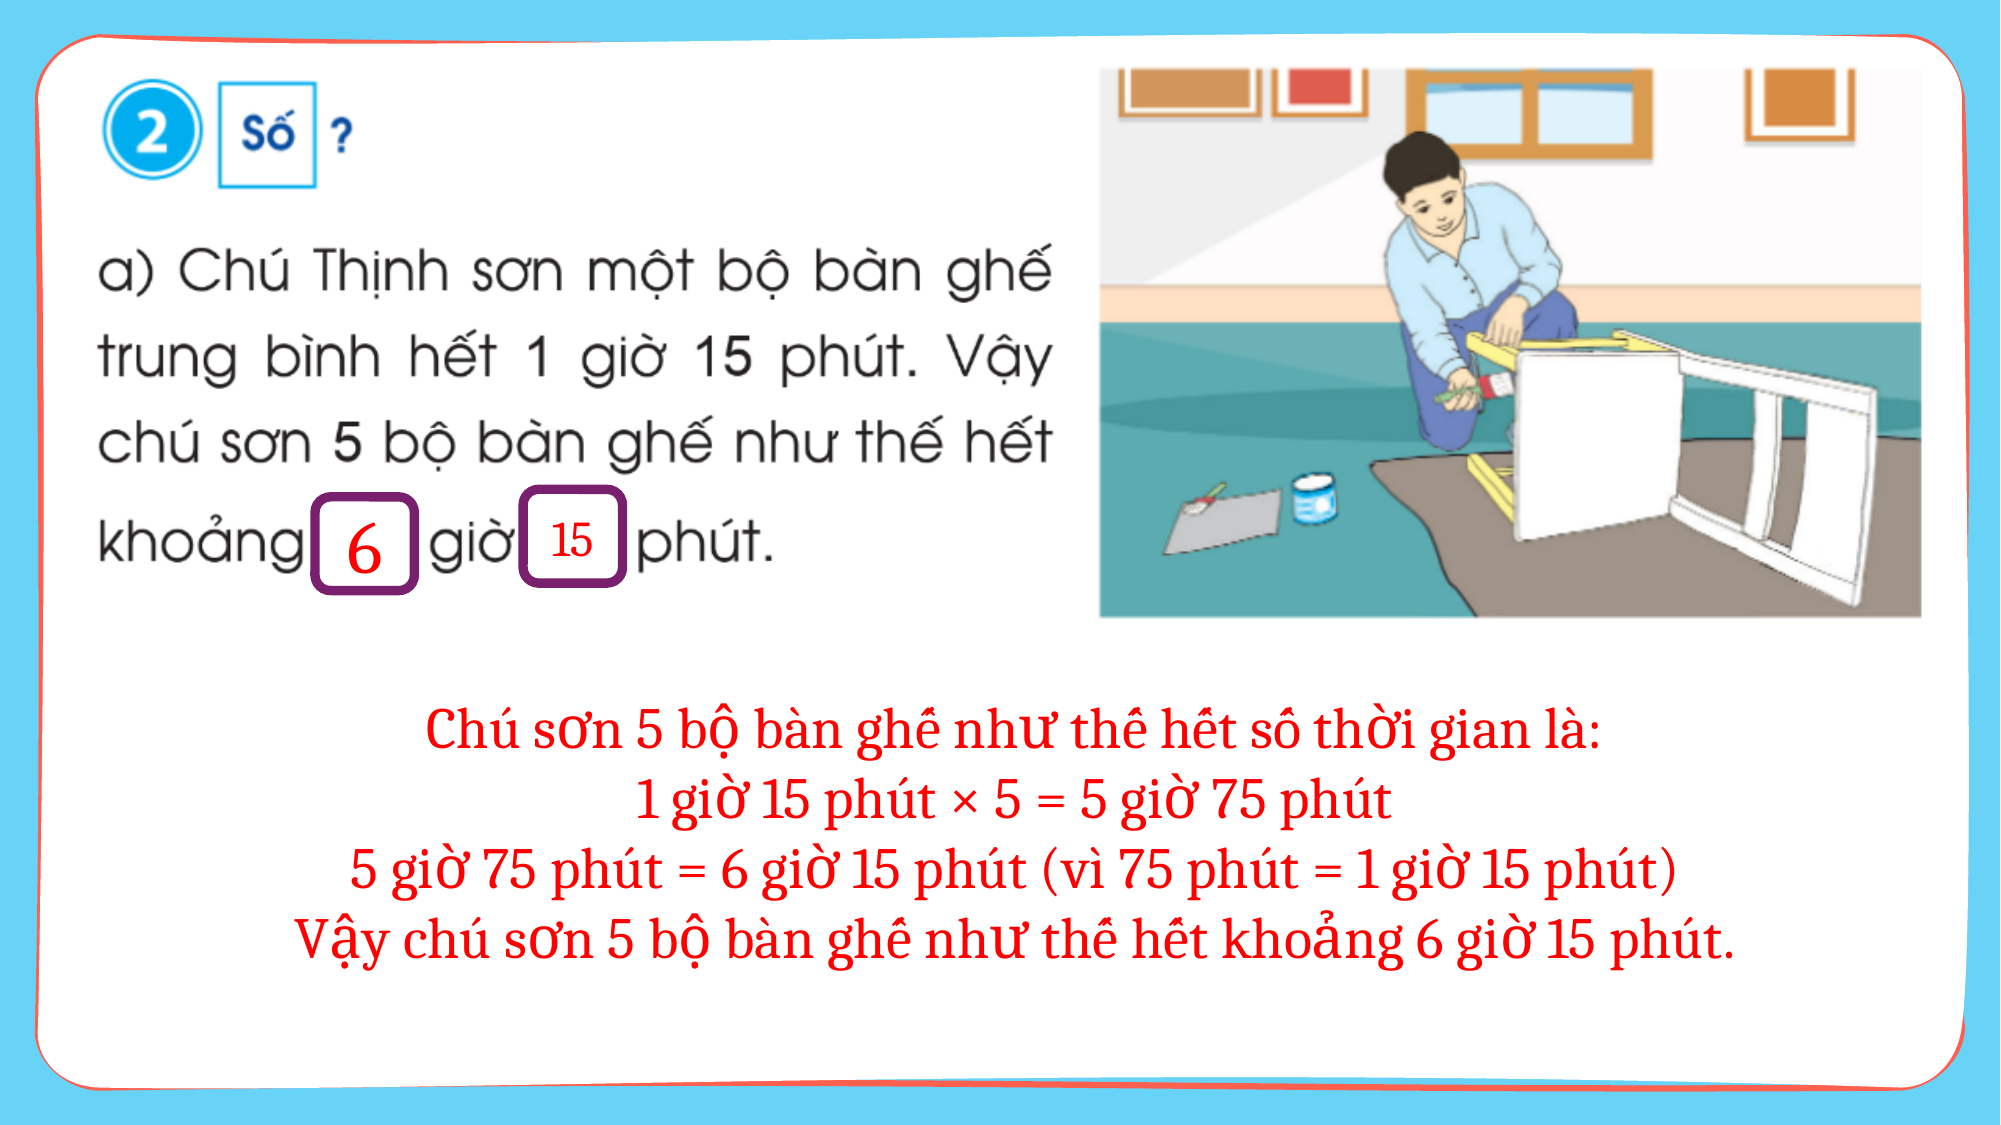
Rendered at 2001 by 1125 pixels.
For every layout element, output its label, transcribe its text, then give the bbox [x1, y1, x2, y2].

picture [0, 0, 2000, 1125]
text_box Chú sơn 5 bộ bàn ghế như thế hết số thời gian là: 1 giờ 15 phút × 5 = 5 giờ 75 phút 5 giờ 75 phút = 6 giờ 15 phút (vì 75 phút = 1 giờ 15 phút) Vậy chú sơn 5 bộ bàn ghế như thế hết khoảng 6 giờ 15 phút. [136, 682, 1894, 978]
